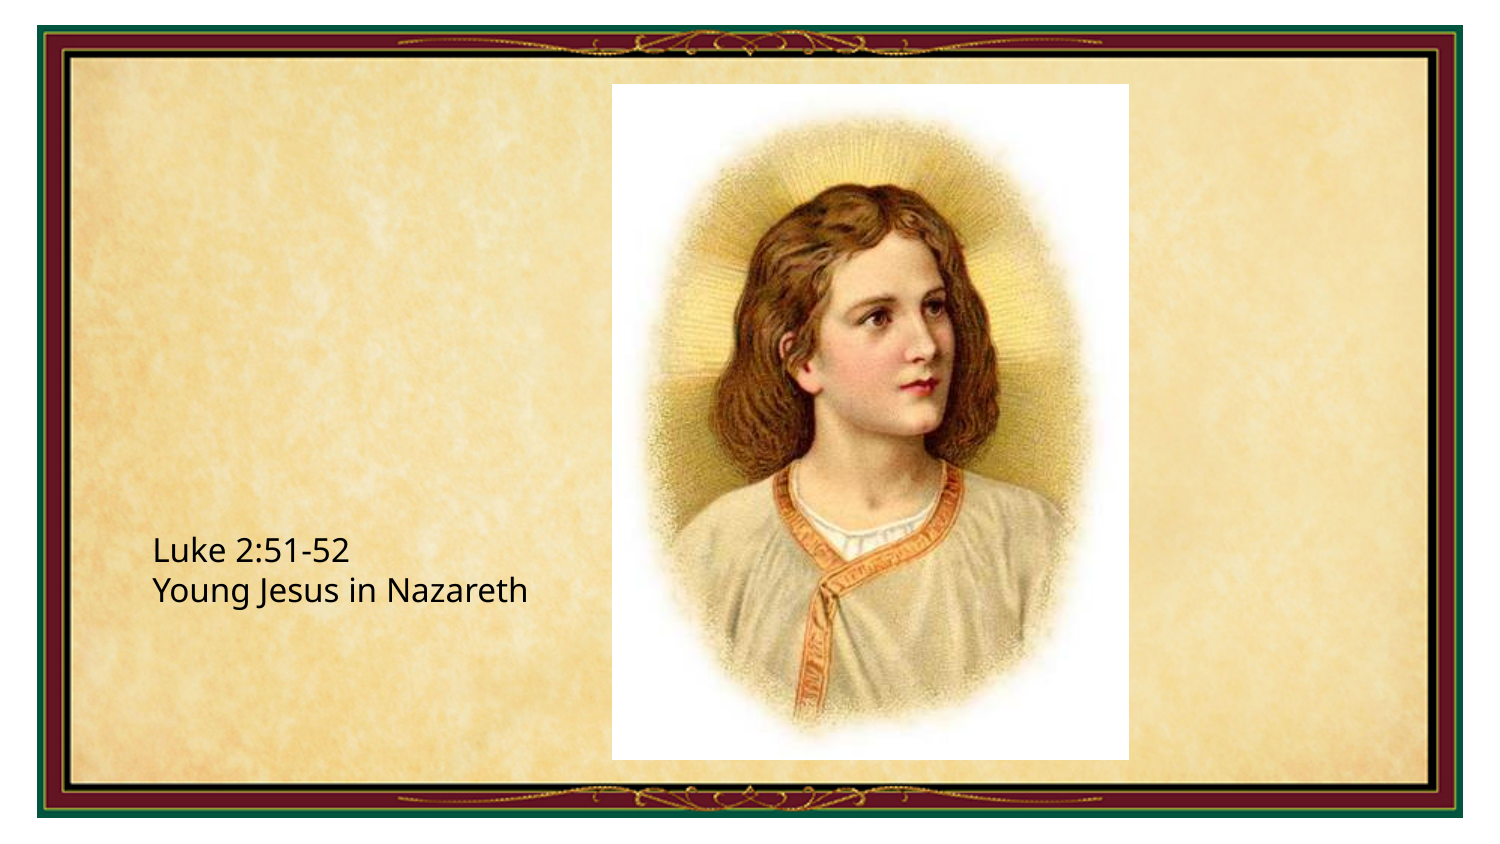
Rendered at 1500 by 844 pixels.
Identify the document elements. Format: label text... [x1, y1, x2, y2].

text_box Luke 2:51-52 Young Jesus in Nazareth [137, 521, 550, 617]
picture [37, 25, 1463, 818]
